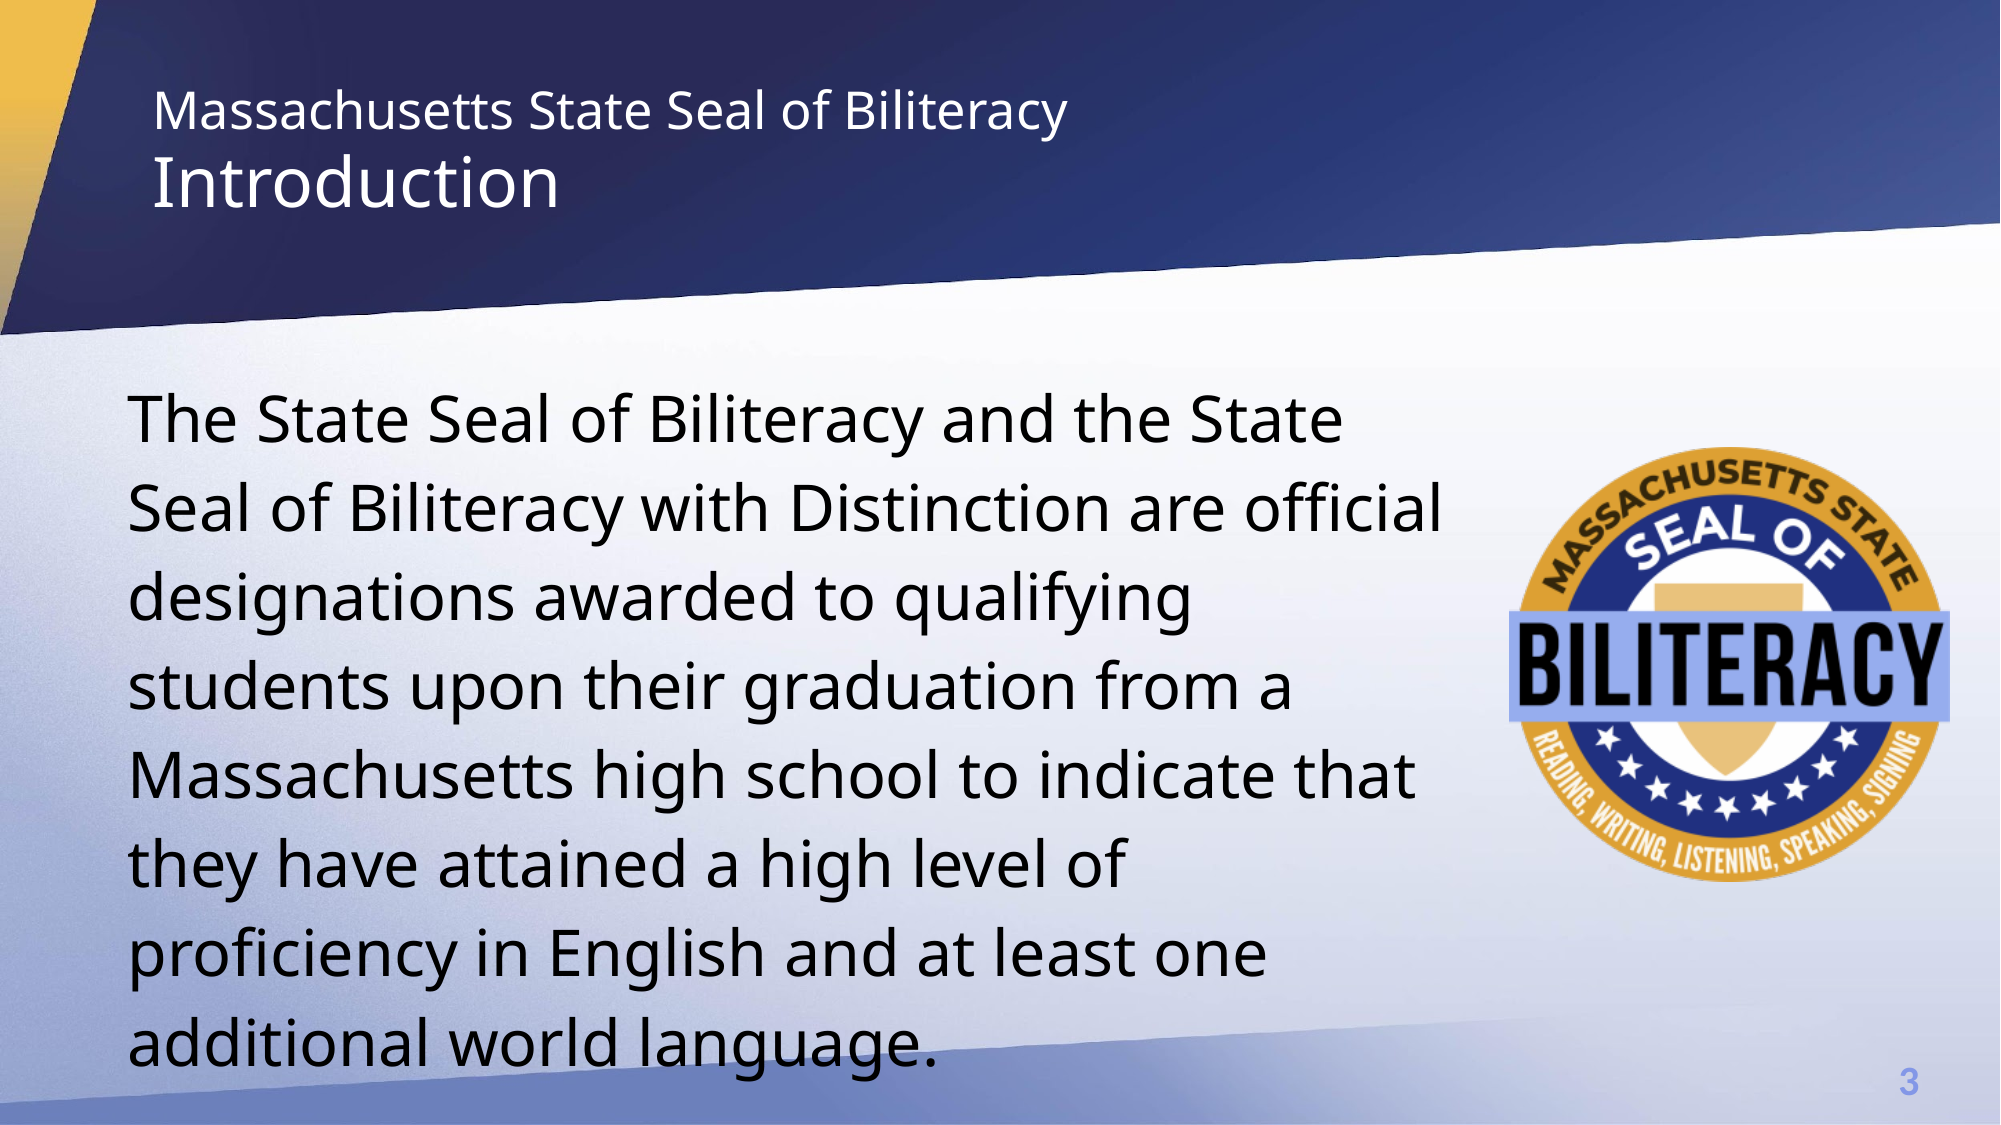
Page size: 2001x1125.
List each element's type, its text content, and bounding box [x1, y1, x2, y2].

list The State Seal of Biliteracy and the State Seal of Biliteracy with Distinction are official designations awarded to qualifying students upon their graduation from a Massachusetts high school to indicate that they have attained a high level of proficiency in English and at least one additional world language. [112, 358, 1485, 971]
title Massachusetts State Seal of Biliteracy Introduction [137, 59, 1863, 231]
picture [0, 0, 2000, 1125]
